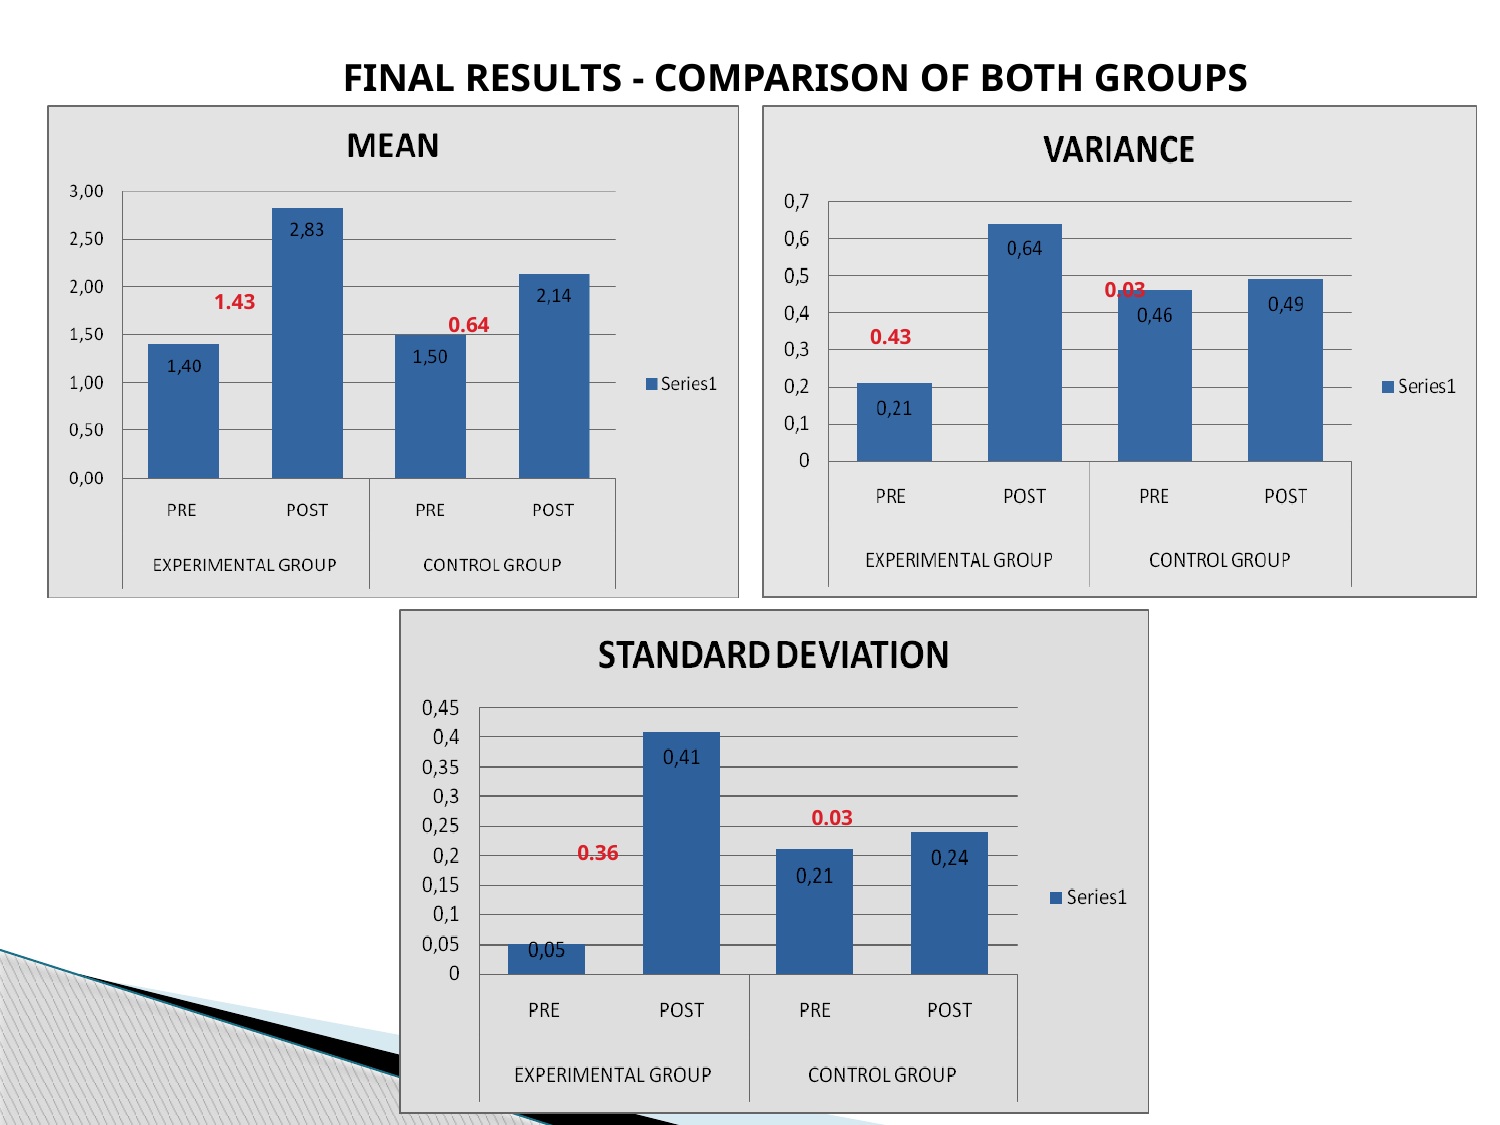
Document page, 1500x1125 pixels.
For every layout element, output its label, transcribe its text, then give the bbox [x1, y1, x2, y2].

picture [46, 105, 739, 598]
picture [398, 609, 1149, 1114]
picture [761, 105, 1477, 598]
text_box FINAL RESULTS - COMPARISON OF BOTH GROUPS [327, 46, 1264, 107]
